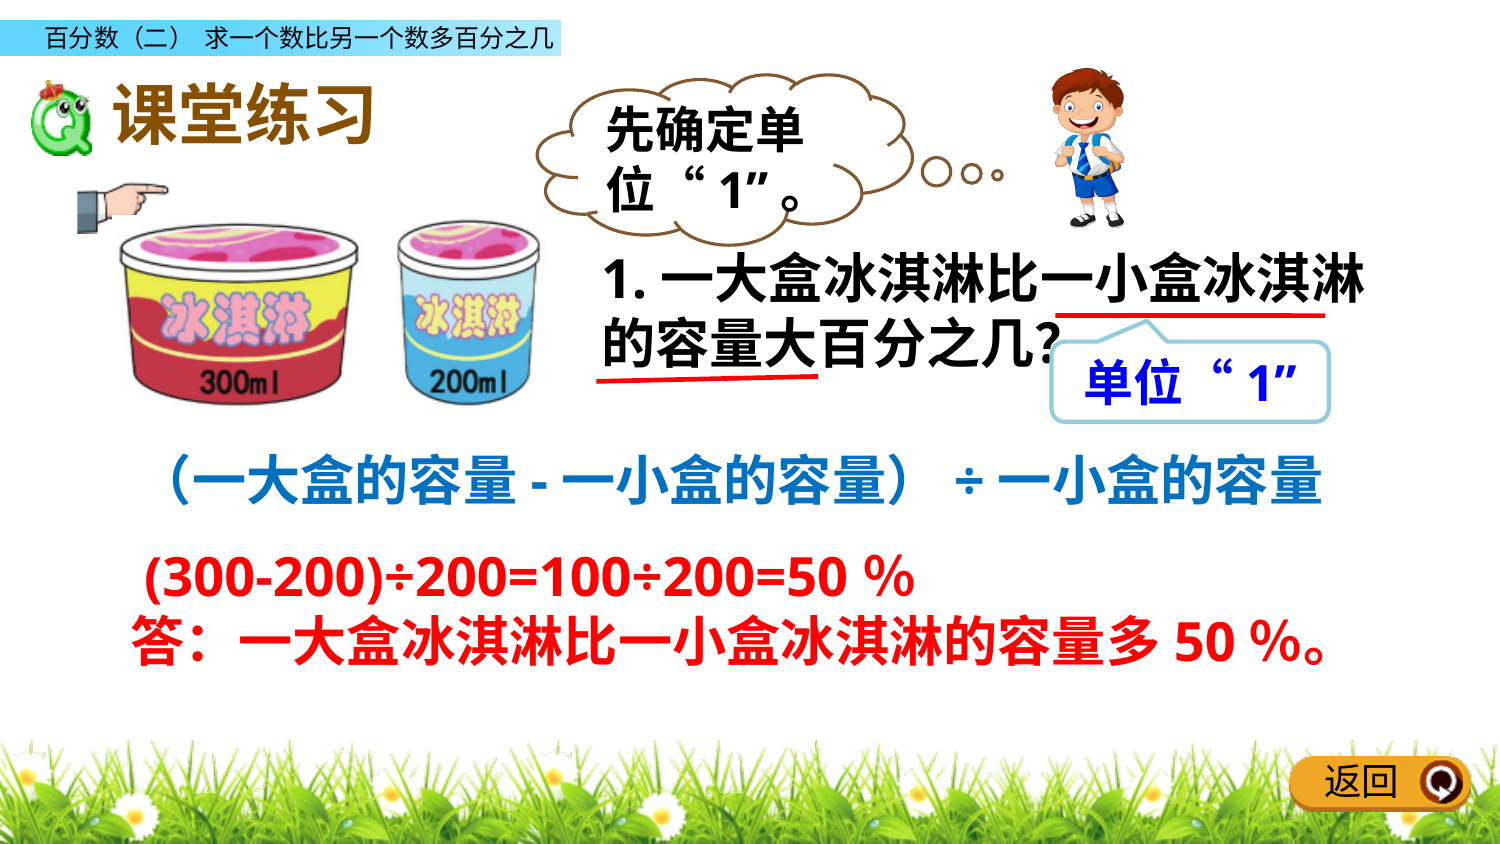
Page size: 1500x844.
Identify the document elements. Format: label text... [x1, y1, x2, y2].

picture [31, 80, 92, 156]
text_box 1.一大盒冰淇淋比一小盒冰淇淋的容量大百分之几？ [586, 236, 1387, 382]
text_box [1288, 750, 1471, 812]
text_box （一大盒的容量-一小盒的容量）÷一小盒的容量 [123, 438, 1458, 519]
text_box 单位“1” [1049, 318, 1331, 424]
picture [1051, 68, 1125, 228]
picture [0, 740, 1500, 844]
picture [76, 181, 546, 411]
text_box 课堂练习 [100, 67, 404, 159]
text_box (300-200)÷200=100÷200=50％ 答：一大盒冰淇淋比一小盒冰淇淋的容量多50％。 [115, 535, 1373, 680]
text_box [537, 74, 963, 245]
